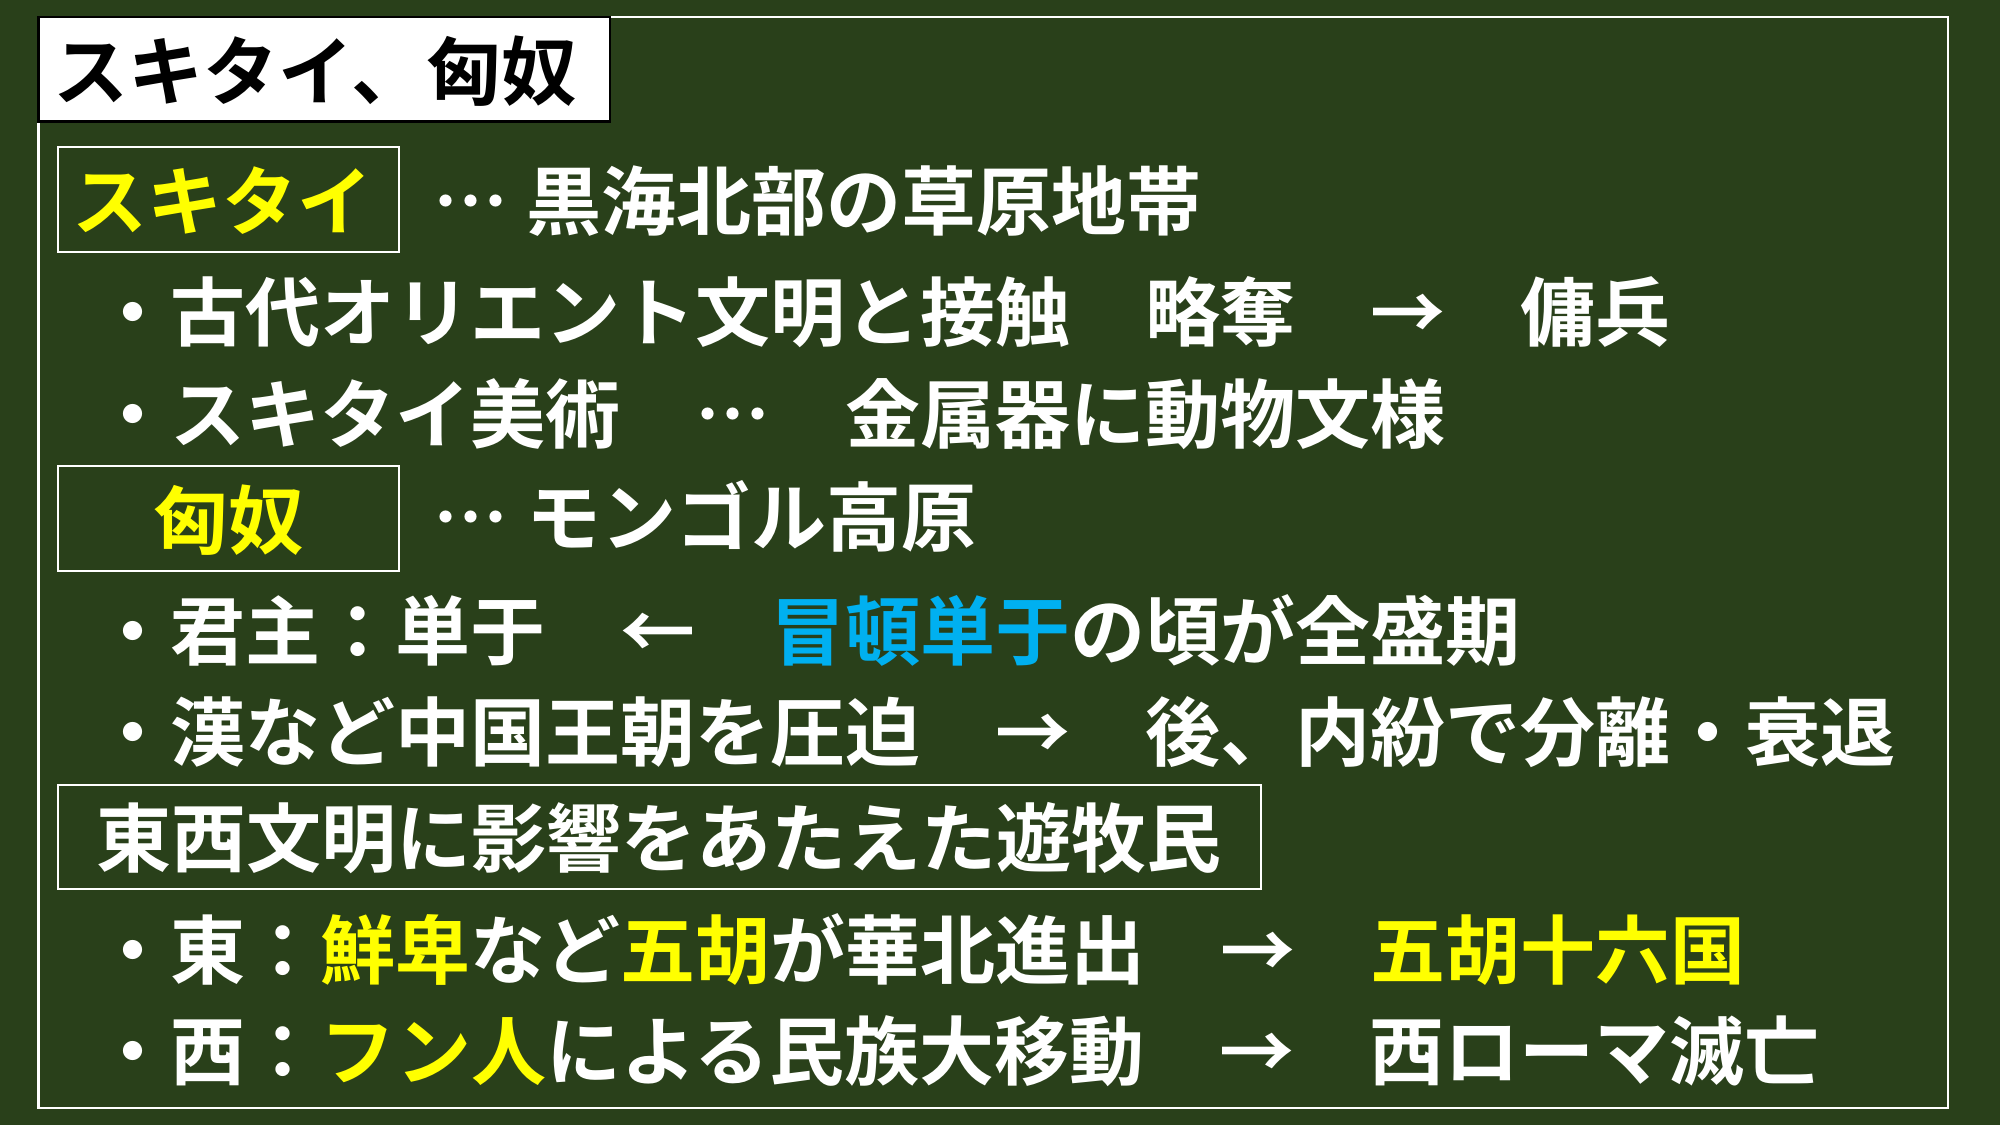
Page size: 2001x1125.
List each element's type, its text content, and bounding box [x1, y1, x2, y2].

text_box 東西文明に影響をあたえた遊牧民 [57, 784, 1262, 890]
text_box スキタイ、匈奴 [37, 16, 611, 123]
text_box ・古代オリエント文明と接触 略奪 → 傭兵 [80, 258, 1769, 363]
text_box 匈奴 [57, 465, 400, 572]
text_box …モンゴル高原 [418, 462, 1248, 568]
text_box スキタイ [57, 146, 400, 253]
text_box …黒海北部の草原地帯 [418, 146, 1248, 252]
text_box ・君主：単于 ← 冒頓単于の頃が全盛期 [80, 576, 1769, 678]
text_box ・西：フン人による民族大移動 → 西ローマ滅亡 [80, 997, 1866, 1102]
text_box ・東：鮮卑など五胡が華北進出 → 五胡十六国 [80, 896, 1844, 997]
text_box ・漢など中国王朝を圧迫 → 後、内紛で分離・衰退 [80, 678, 1964, 784]
text_box [37, 16, 1949, 1109]
text_box ・スキタイ美術 … 金属器に動物文様 [80, 360, 1517, 465]
